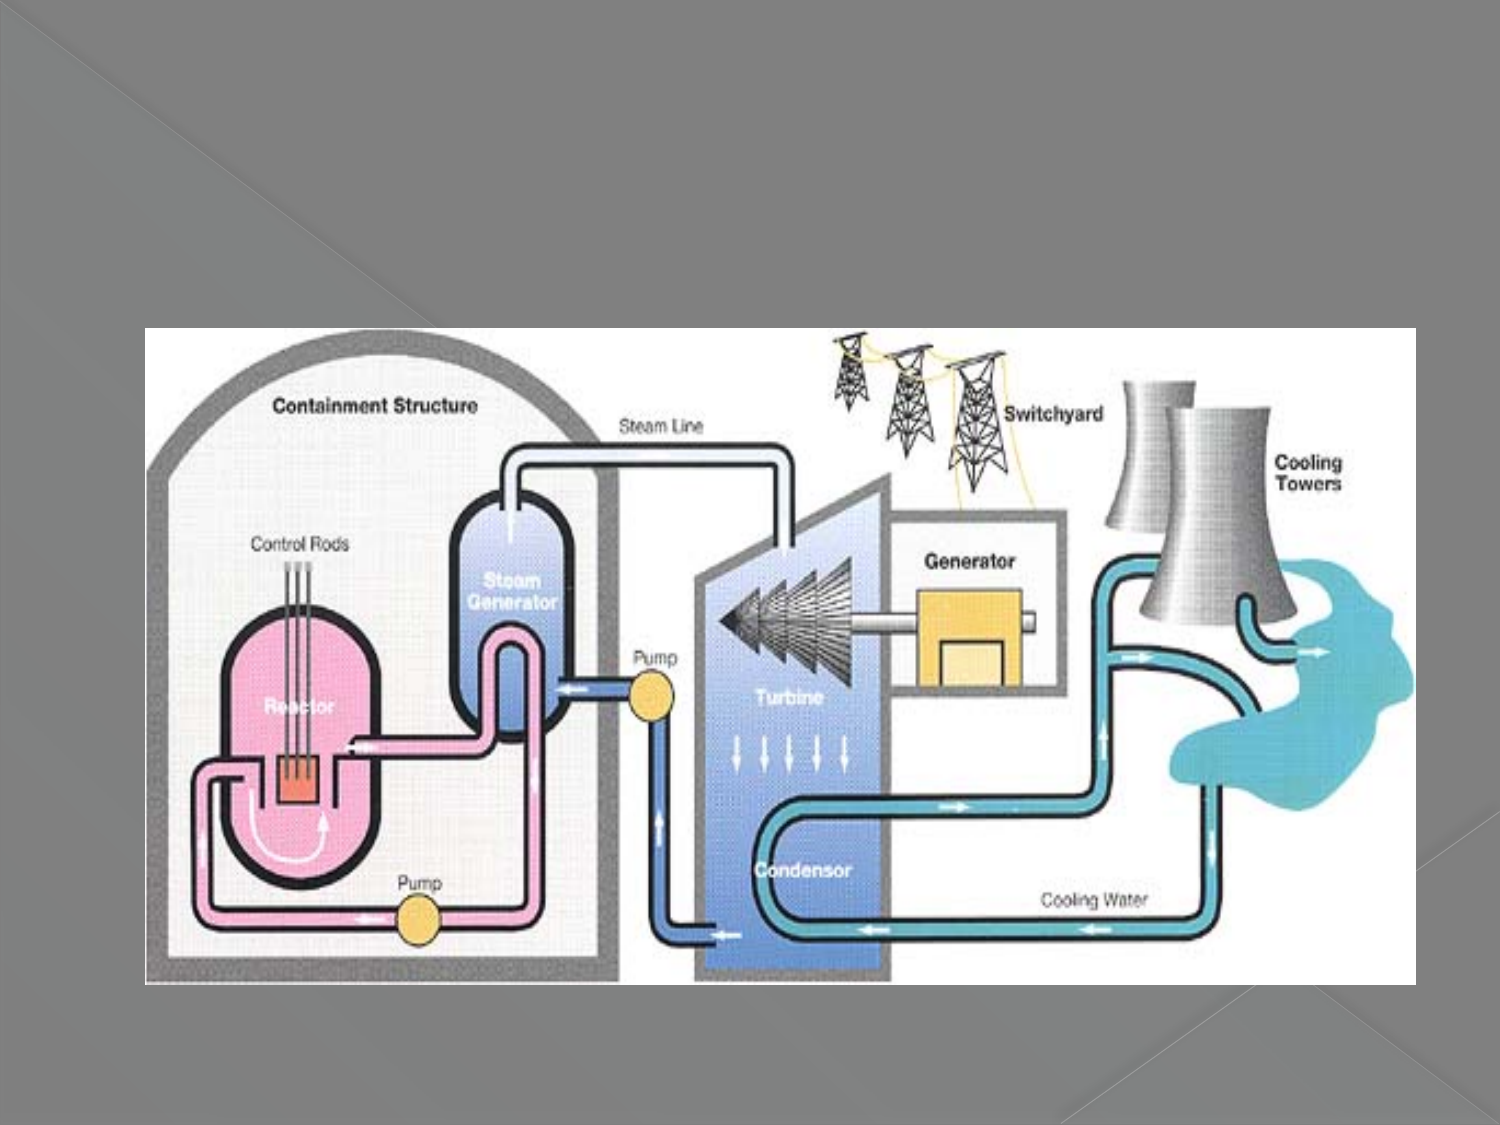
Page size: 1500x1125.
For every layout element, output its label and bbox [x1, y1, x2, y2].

list [145, 327, 1416, 985]
